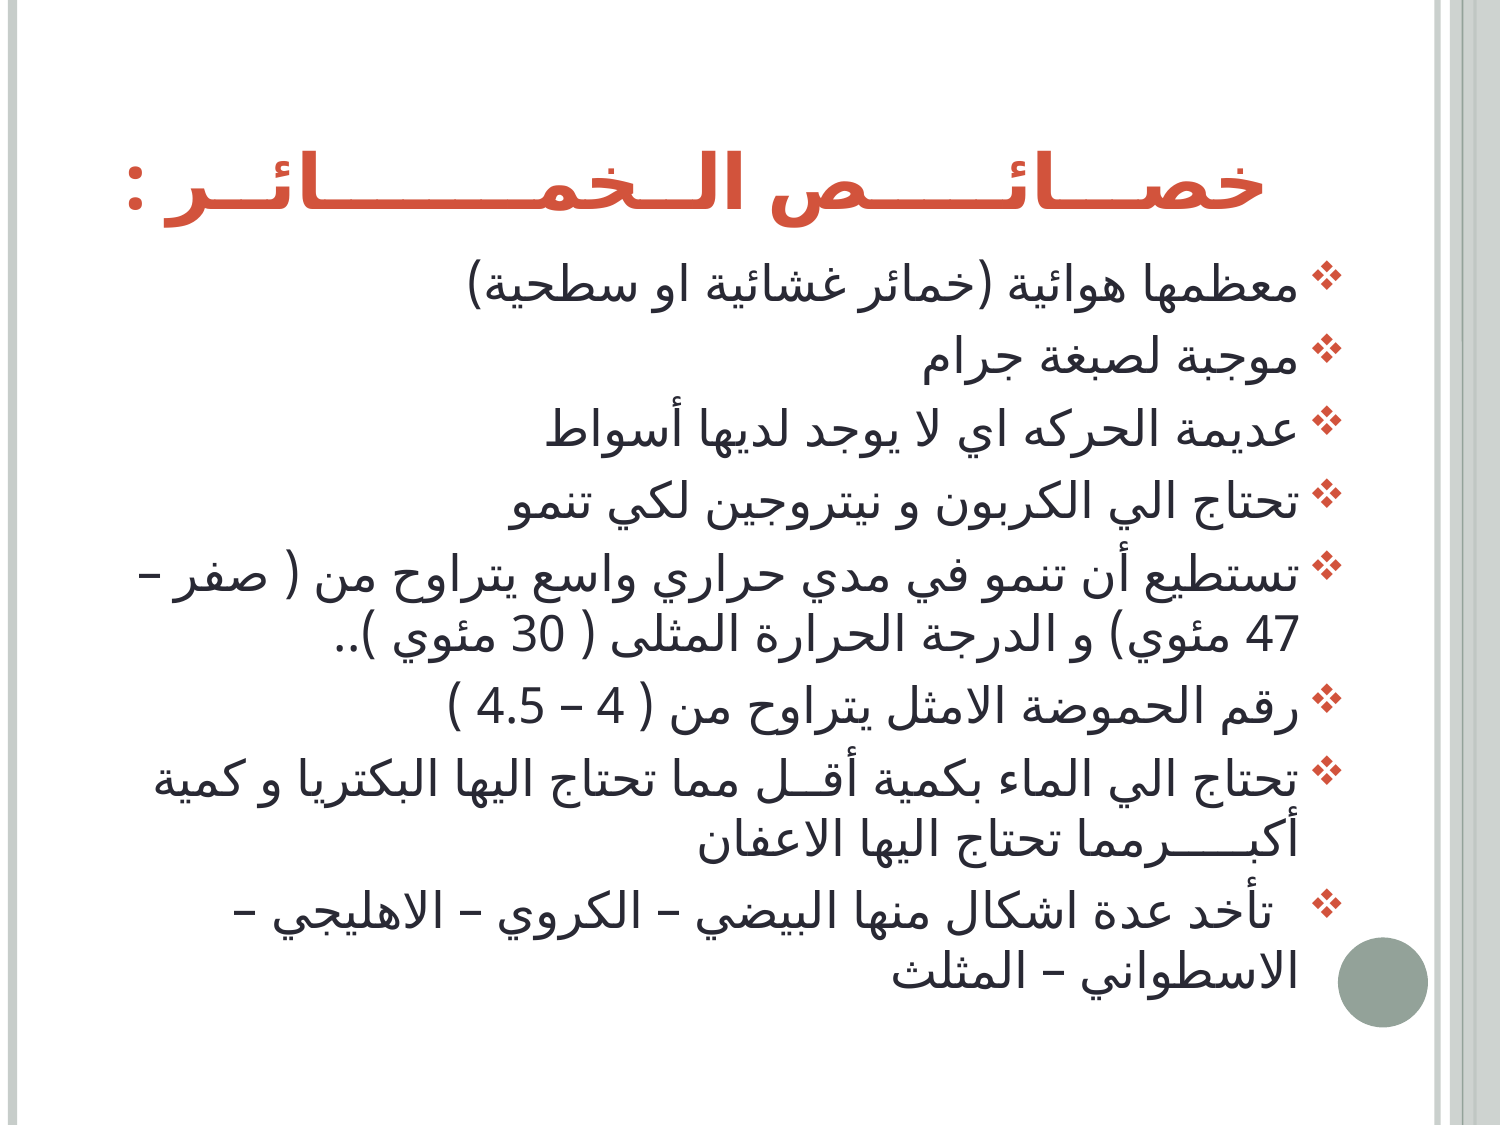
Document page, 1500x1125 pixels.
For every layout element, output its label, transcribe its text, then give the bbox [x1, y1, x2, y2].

list معظمها هوائية (خمائر غشائية او سطحية) موجبة لصبغة جرام عديمة الحركه اي لا يوجد لديها أسواط تحتاج الي الكربون و نيتروجين لكي تنمو تستطيع أن تنمو في مدي حراري واسع يتراوح من ( صفر – 47 مئوي) و الدرجة الحرارة المثلى ( 30 مئوي ).. رقم الحموضة الامثل يتراوح من ( 4 – 4.5 ) تحتاج الي الماء بكمية أقــل مما تحتاج اليها البكتريا و كمية أكبـــــرمما تحتاج اليها الاعفان تأخد عدة اشكال منها البيضي – الكروي – الاهليجي – الاسطواني – المثلث [88, 243, 1361, 1043]
title خصـــائـــــص الــخمــــــــائــر : [75, 45, 1300, 233]
